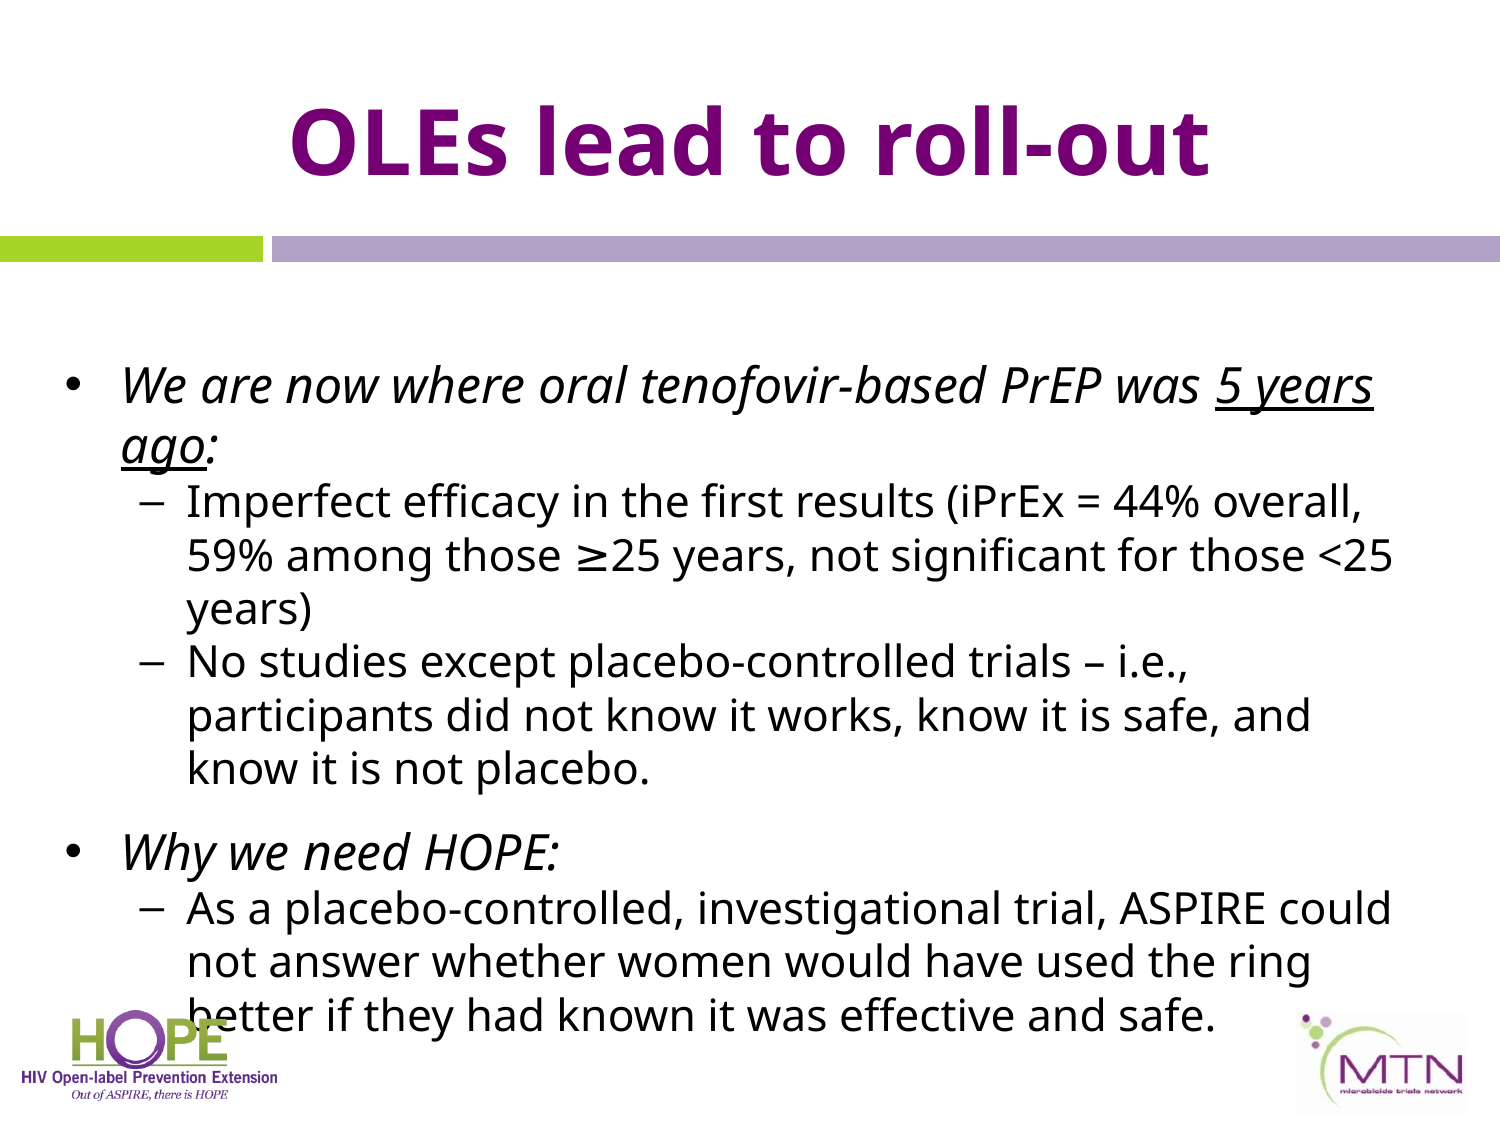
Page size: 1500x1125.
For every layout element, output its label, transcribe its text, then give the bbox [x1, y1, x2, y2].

picture [1295, 1012, 1468, 1114]
list We are now where oral tenofovir-based PrEP was 5 years ago: Imperfect efficacy in the first results (iPrEx = 44% overall, 59% among those ≥25 years, not significant for those <25 years) No studies except placebo-controlled trials – i.e., participants did not know it works, know it is safe, and know it is not placebo. Why we need HOPE: As a placebo-controlled, investigational trial, ASPIRE could not answer whether women would have used the ring better if they had known it was effective and safe. [49, 345, 1429, 958]
picture [0, 236, 1500, 262]
picture [22, 1010, 277, 1102]
title OLEs lead to roll-out [75, 45, 1425, 233]
